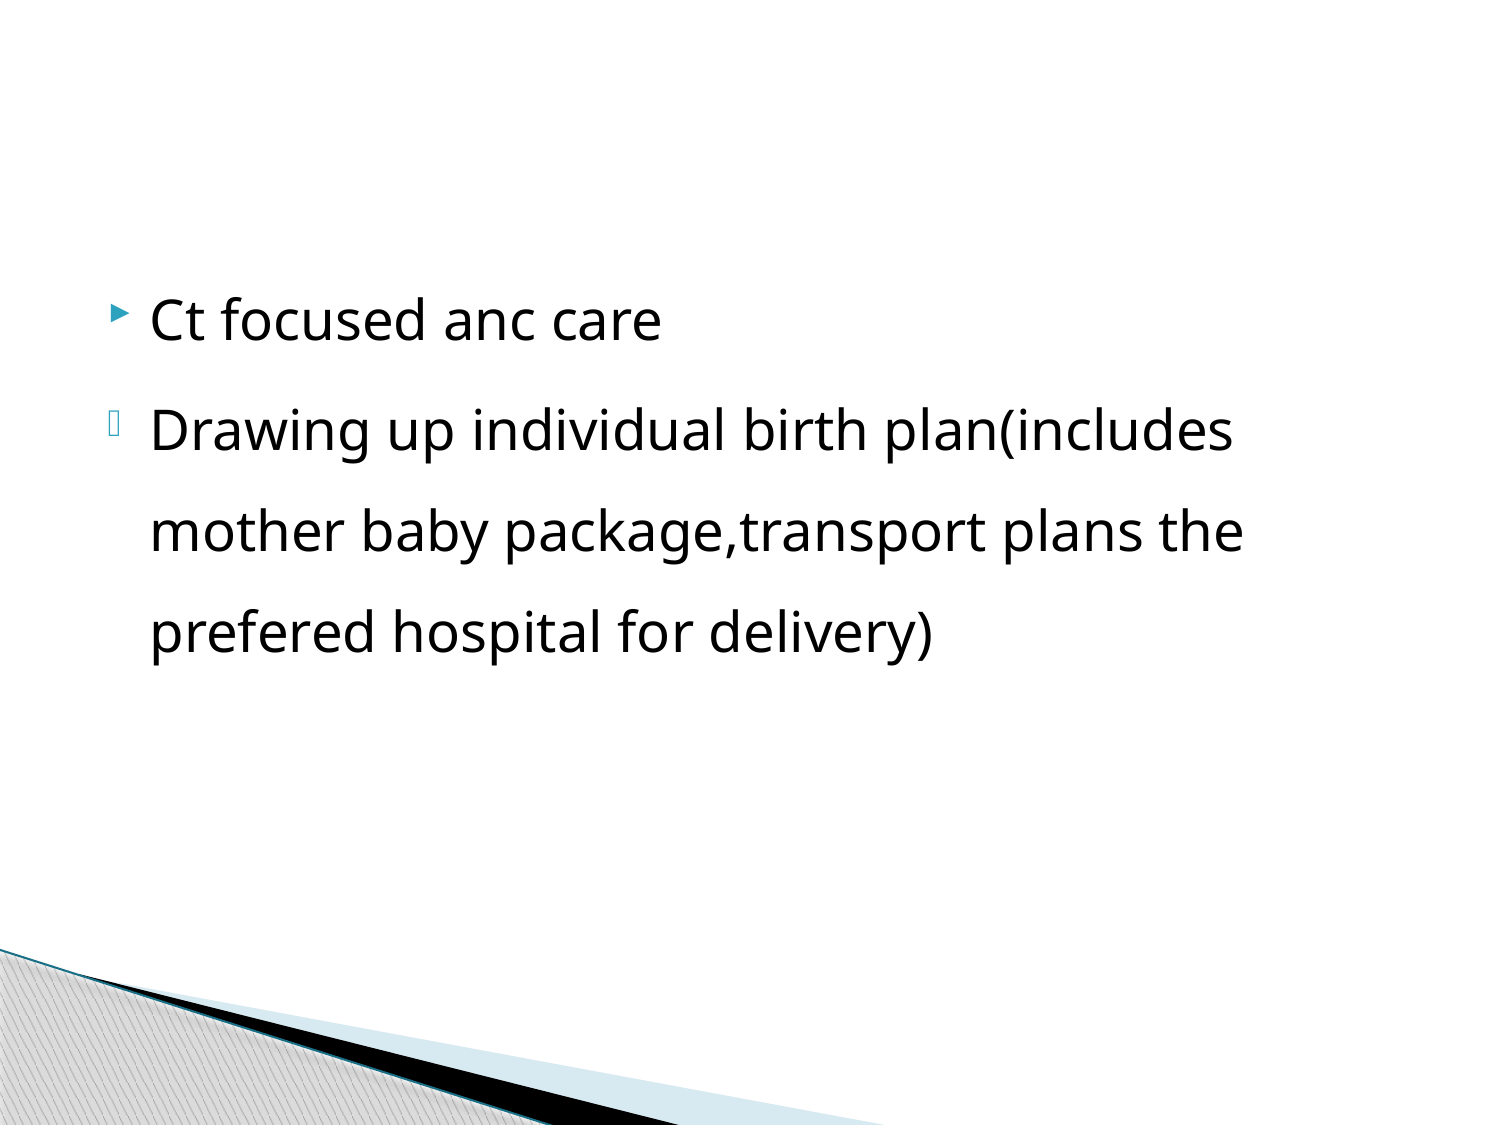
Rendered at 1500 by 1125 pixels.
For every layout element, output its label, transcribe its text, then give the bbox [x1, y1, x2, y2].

list Ct focused anc care Drawing up individual birth plan(includes mother baby package,transport plans the prefered hospital for delivery) [75, 243, 1425, 986]
